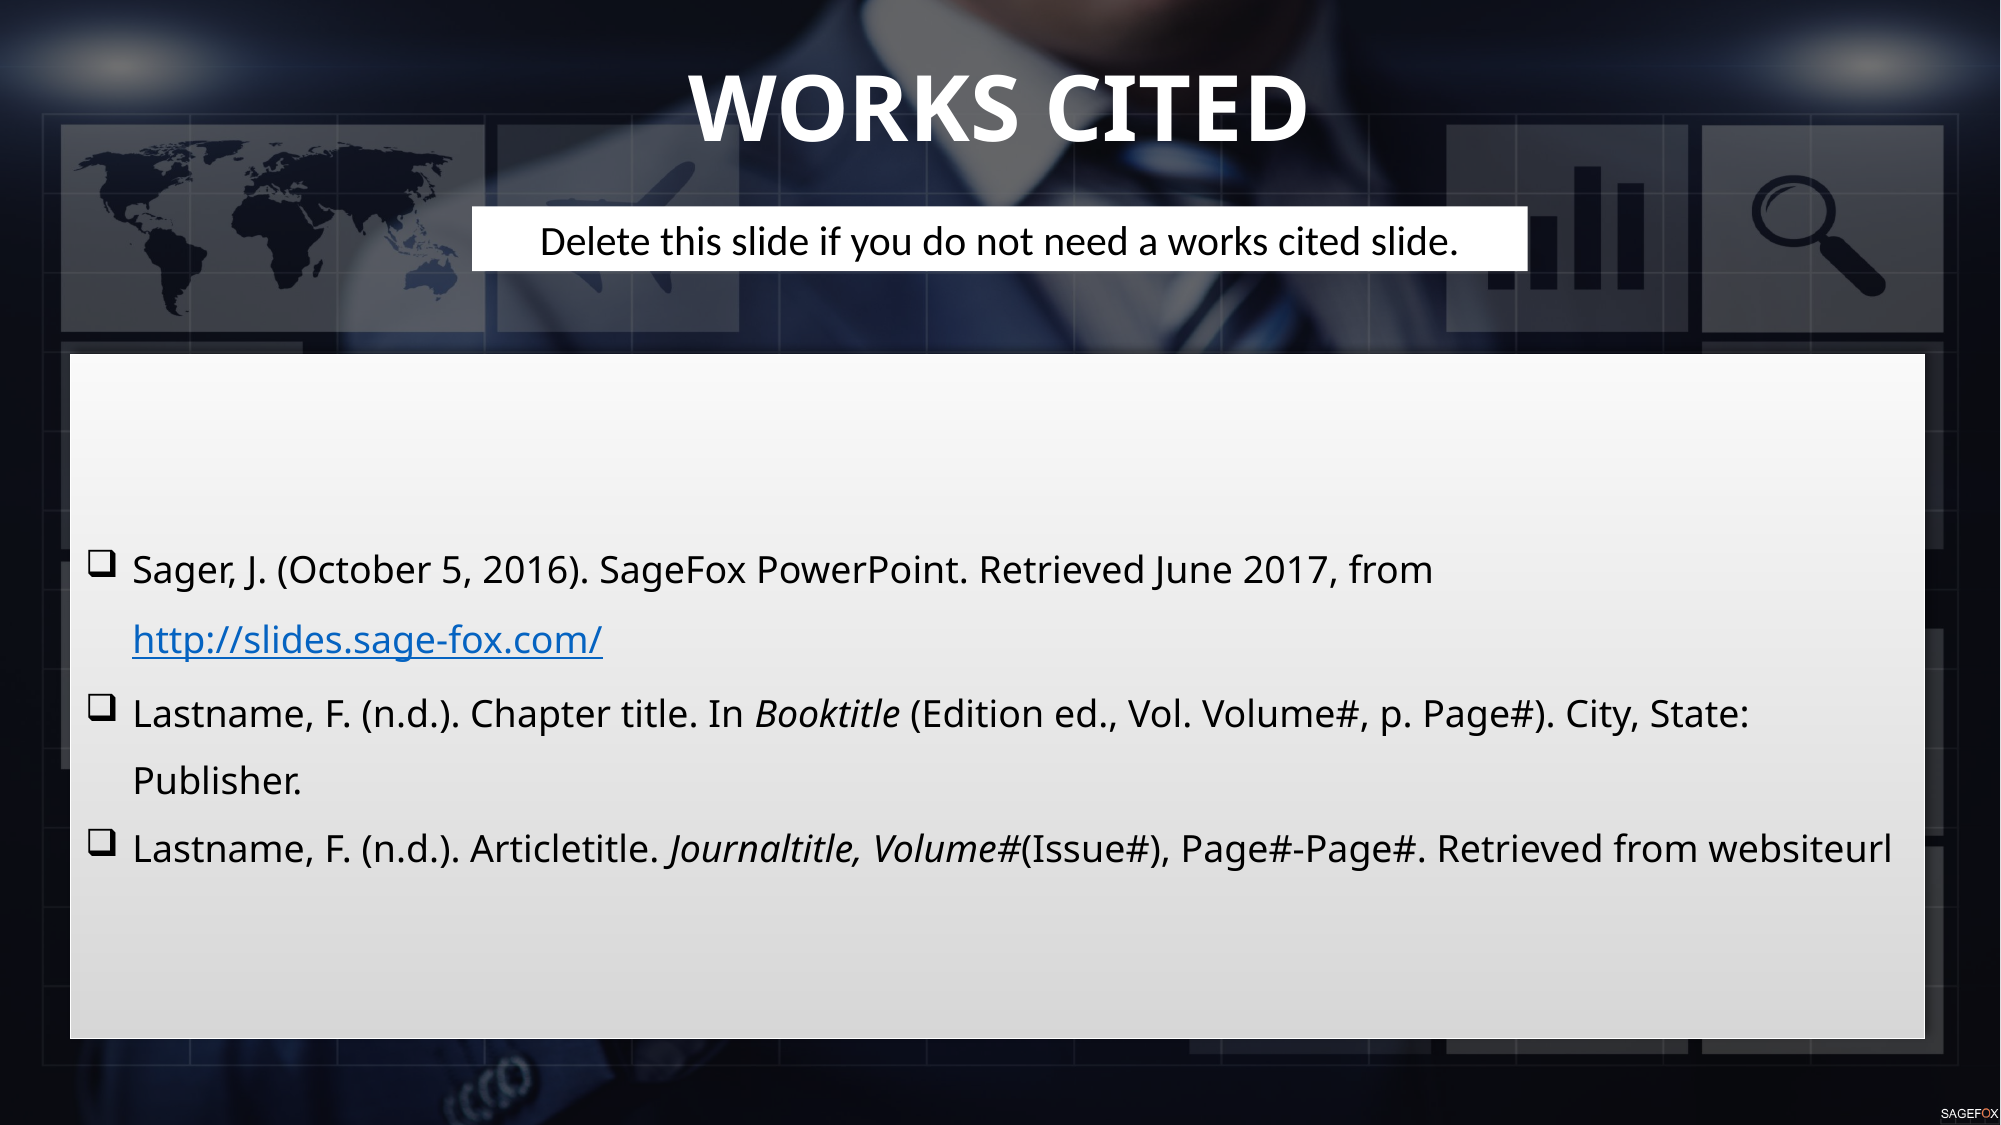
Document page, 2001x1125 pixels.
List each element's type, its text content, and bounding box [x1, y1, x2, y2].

text_box Sager, J. (October 5, 2016). SageFox PowerPoint. Retrieved June 2017, from http://slides.sage-fox.com/ Lastname, F. (n.d.). Chapter title. In Booktitle (Edition ed., Vol. Volume#, p. Page#). City, State: Publisher. Lastname, F. (n.d.). Articletitle. Journaltitle, Volume#(Issue#), Page#-Page#. Retrieved from websiteurl [70, 354, 1925, 1039]
picture [0, 0, 2001, 1125]
text_box Delete this slide if you do not need a works cited slide. [472, 206, 1528, 272]
text_box WORKS CITED [548, 42, 1452, 167]
